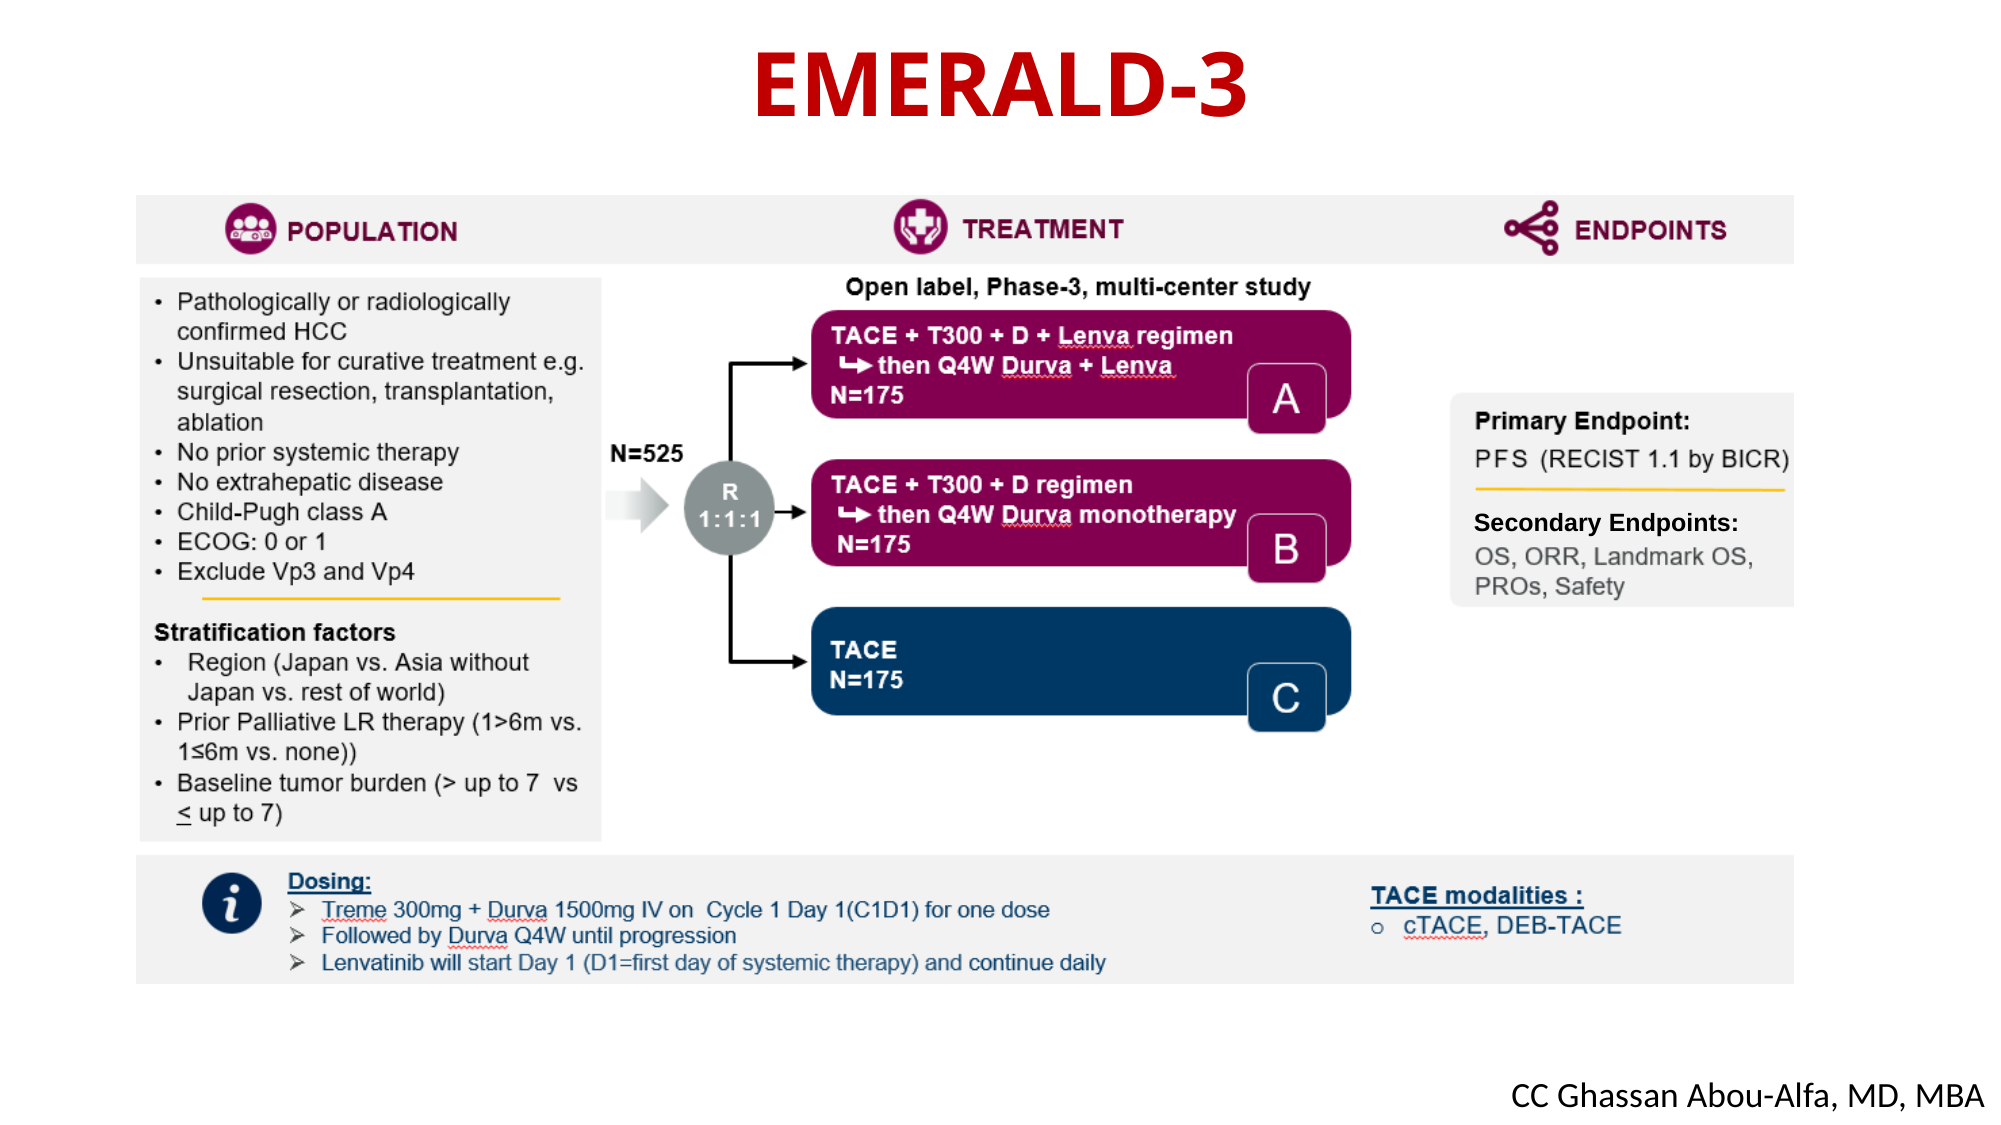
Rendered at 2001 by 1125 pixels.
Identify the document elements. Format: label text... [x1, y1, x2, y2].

text_box CC Ghassan Abou-Alfa, MD, MBA [1082, 1064, 2000, 1122]
picture [136, 195, 1794, 984]
title EMERALD-3 [0, 0, 2000, 176]
